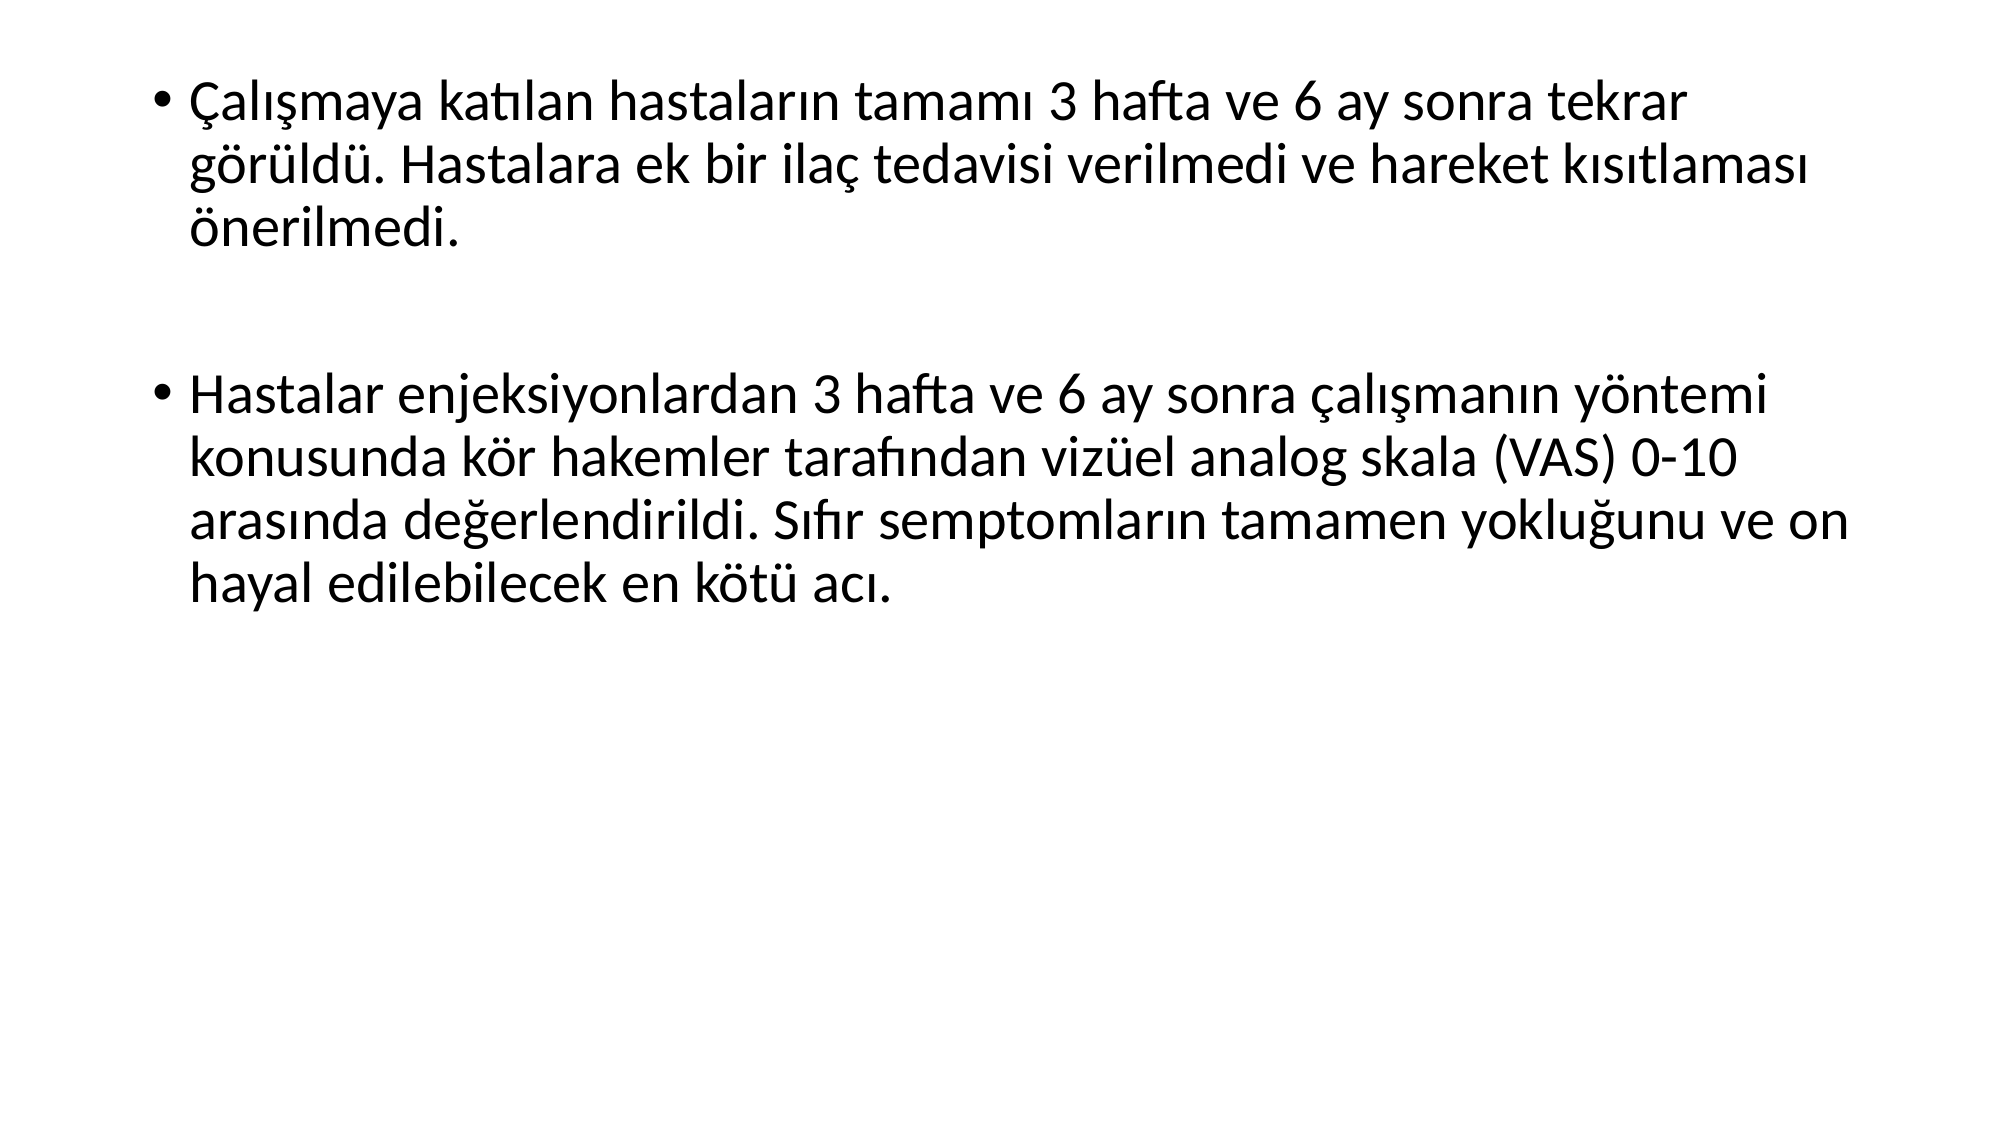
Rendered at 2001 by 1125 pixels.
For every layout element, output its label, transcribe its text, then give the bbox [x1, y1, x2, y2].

list Çalışmaya katılan hastaların tamamı 3 hafta ve 6 ay sonra tekrar görüldü. Hastalara ek bir ilaç tedavisi verilmedi ve hareket kısıtlaması önerilmedi. Hastalar enjeksiyonlardan 3 hafta ve 6 ay sonra çalışmanın yöntemi konusunda kör hakemler tarafından vizüel analog skala (VAS) 0-10 arasında değerlendirildi. Sıfır semptomların tamamen yokluğunu ve on hayal edilebilecek en kötü acı. [137, 63, 1884, 1014]
